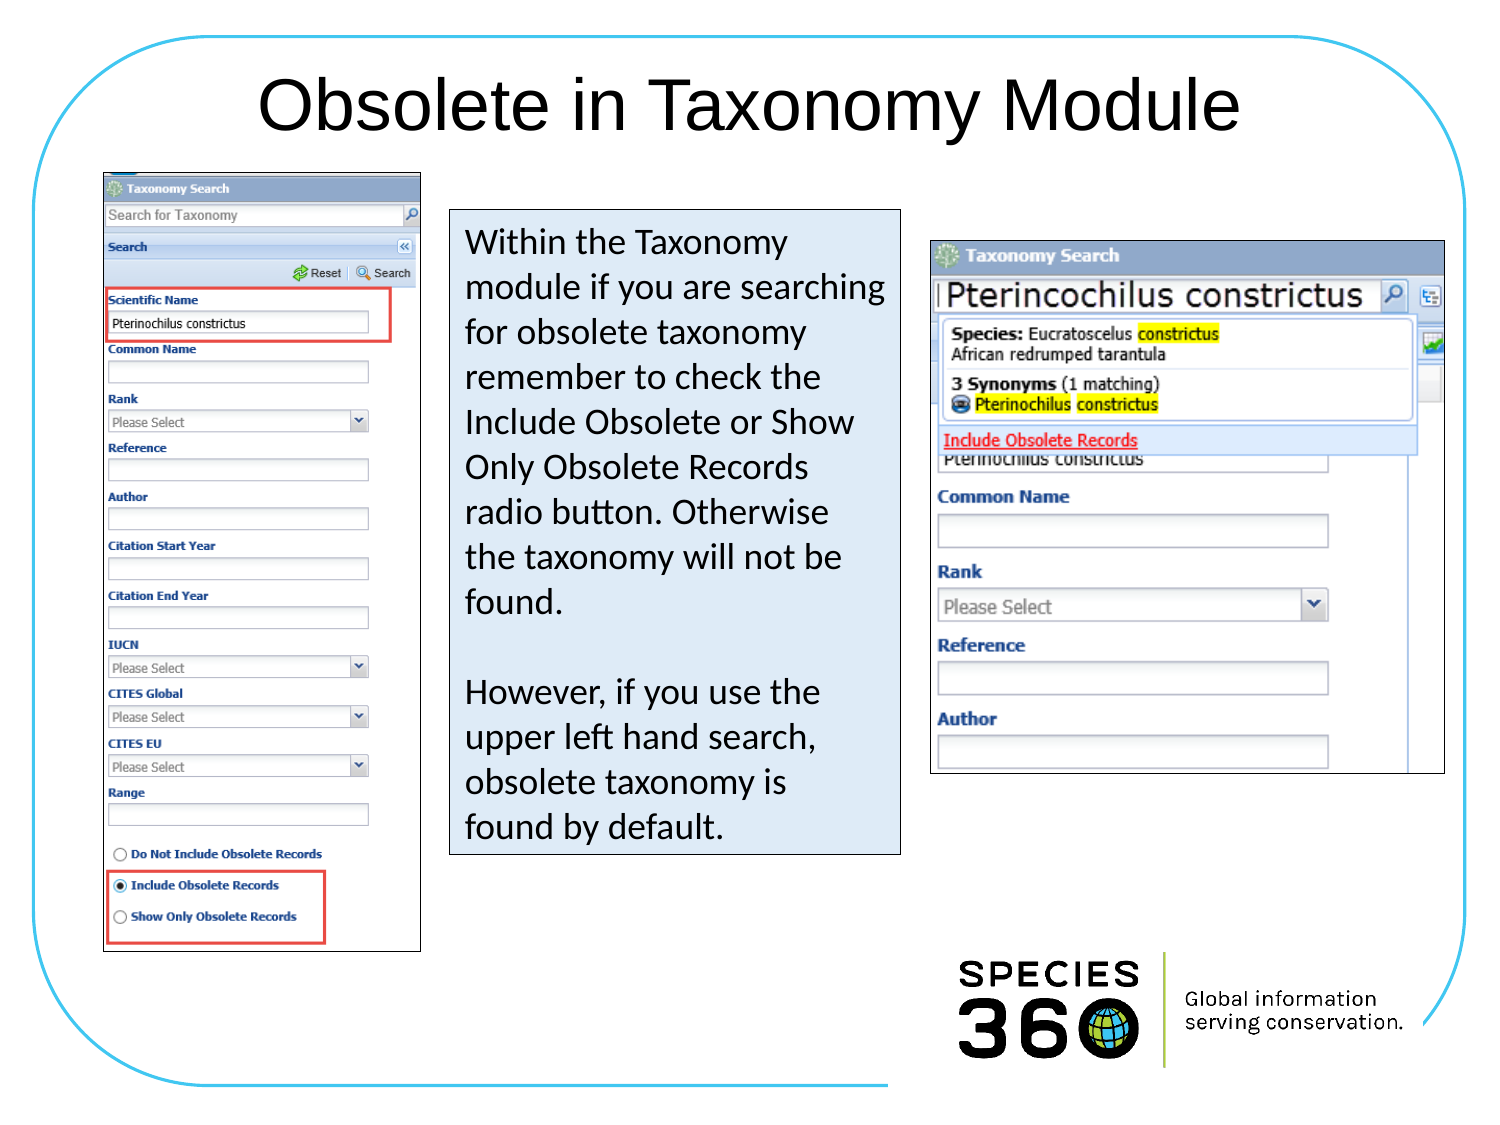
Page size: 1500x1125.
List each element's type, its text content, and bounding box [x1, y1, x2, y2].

title Obsolete in Taxonomy Module [103, 59, 1397, 155]
picture [954, 944, 1407, 1075]
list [103, 172, 421, 952]
picture [930, 240, 1445, 774]
text_box Within the Taxonomy module if you are searching for obsolete taxonomy remember to check the Include Obsolete or Show Only Obsolete Records radio button. Otherwise the taxonomy will not be found. However, if you use the upper left hand search, obsolete taxonomy is found by default. [449, 209, 901, 855]
